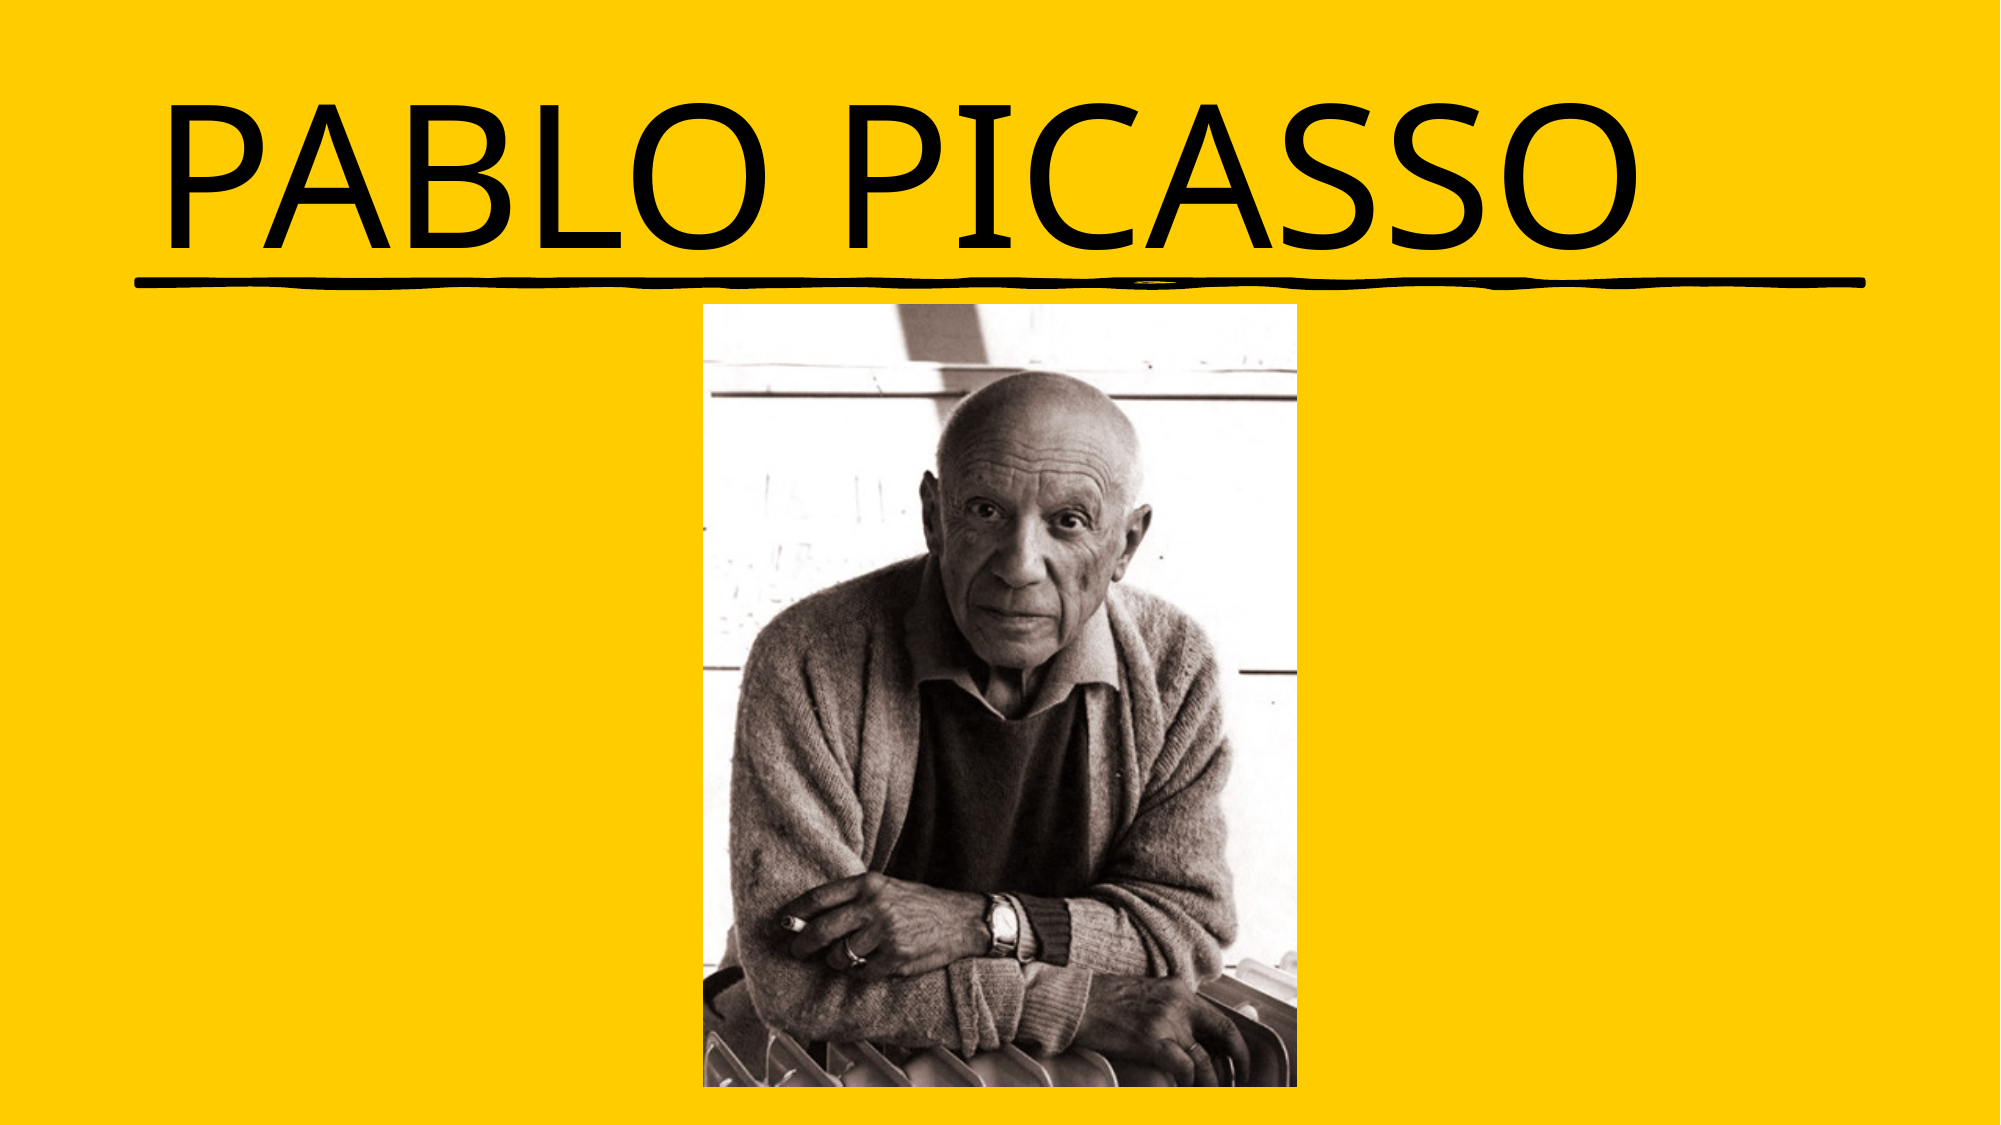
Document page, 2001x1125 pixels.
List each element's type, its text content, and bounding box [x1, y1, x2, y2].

picture [703, 304, 1297, 1087]
title PABLO PICASSO [137, 59, 1863, 278]
